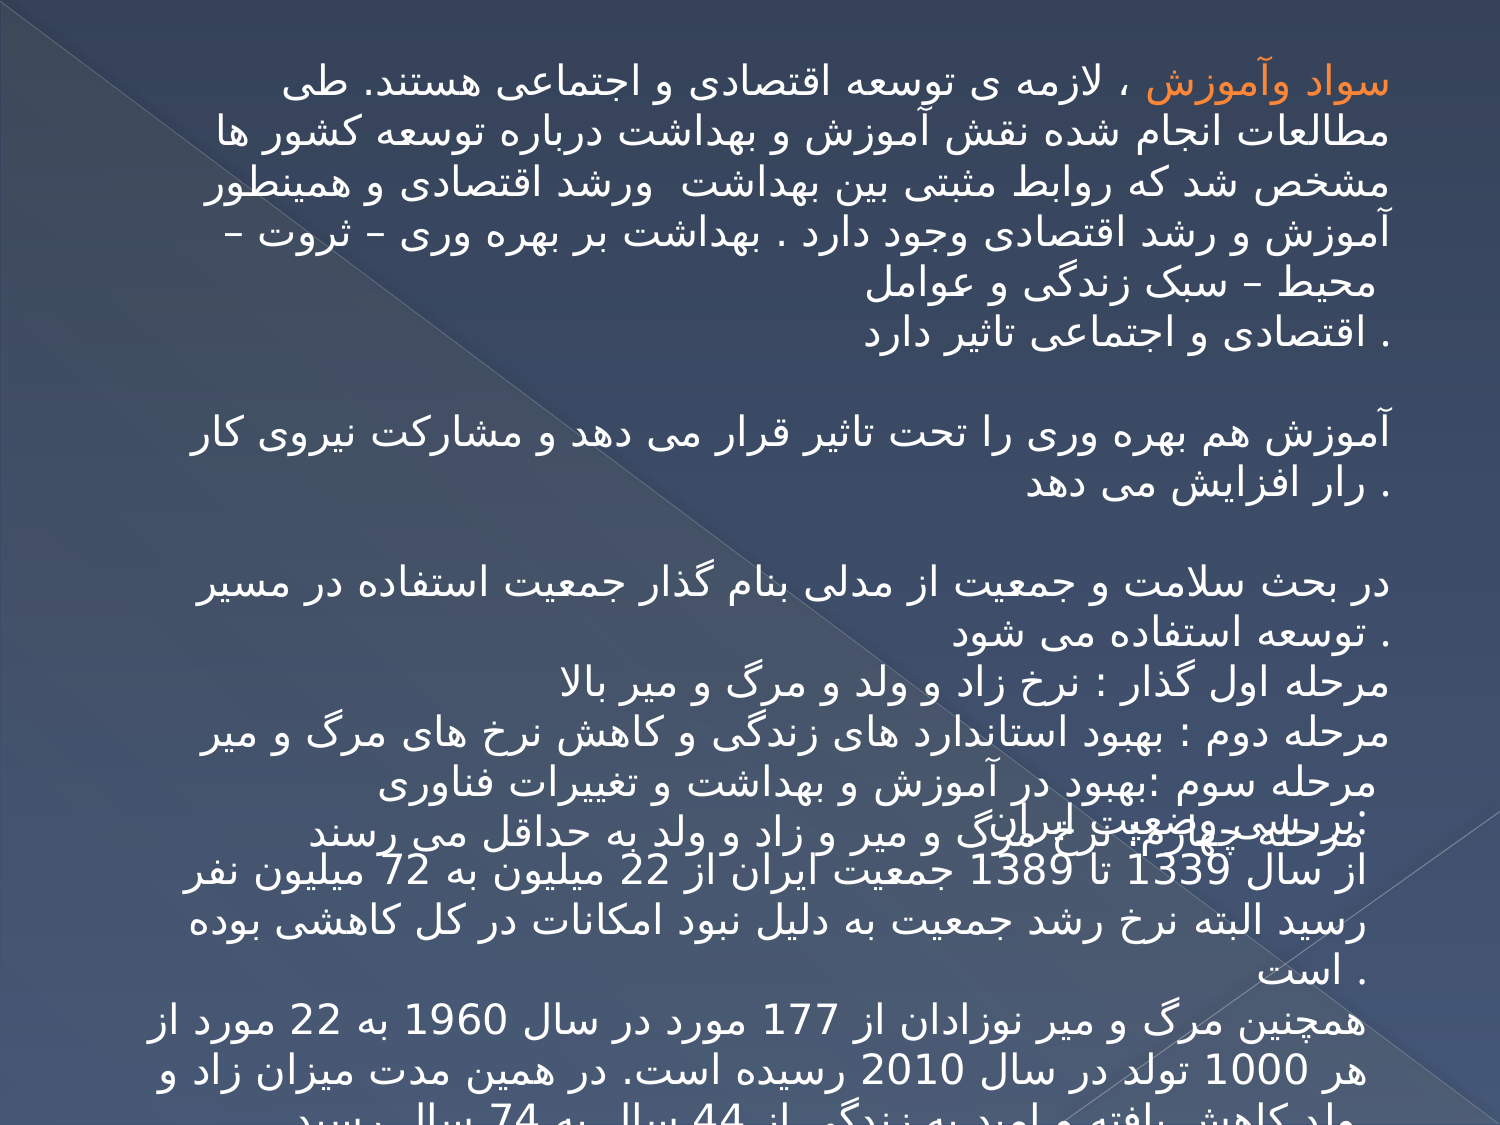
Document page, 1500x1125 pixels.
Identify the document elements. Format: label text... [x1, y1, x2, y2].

text_box بررسی وضعیت ایران: از سال 1339 تا 1389 جمعیت ایران از 22 میلیون به 72 میلیون نفر رسید البته نرخ رشد جمعیت به دلیل نبود امکانات در کل کاهشی بوده است . همچنین مرگ و میر نوزادان از 177 مورد در سال 1960 به 22 مورد از هر 1000 تولد در سال 2010 رسیده است. در همین مدت میزان زاد و ولد کاهش یافته و امید به زندگی از 44 سال به 74 سال رسید. [93, 785, 1383, 1125]
text_box سواد وآموزش ، لازمه ی توسعه اقتصادی و اجتماعی هستند. طی مطالعات انجام شده نقش آموزش و بهداشت درباره توسعه کشور ها مشخص شد که روابط مثبتی بین بهداشت ورشد اقتصادی و همینطور آموزش و رشد اقتصادی وجود دارد . بهداشت بر بهره وری – ثروت – محیط – سبک زندگی و عوامل اقتصادی و اجتماعی تاثیر دارد . آموزش هم بهره وری را تحت تاثیر قرار می دهد و مشارکت نیروی کار رار افزایش می دهد . در بحث سلامت و جمعیت از مدلی بنام گذار جمعیت استفاده در مسیر توسعه استفاده می شود . مرحله اول گذار : نرخ زاد و ولد و مرگ و میر بالا مرحله دوم : بهبود استاندارد های زندگی و کاهش نرخ های مرگ و میر مرحله سوم :بهبود در آموزش و بهداشت و تغییرات فناوری مرحله چهارم: نرخ مرگ و میر و زاد و ولد به حداقل می رسند [93, 46, 1407, 862]
